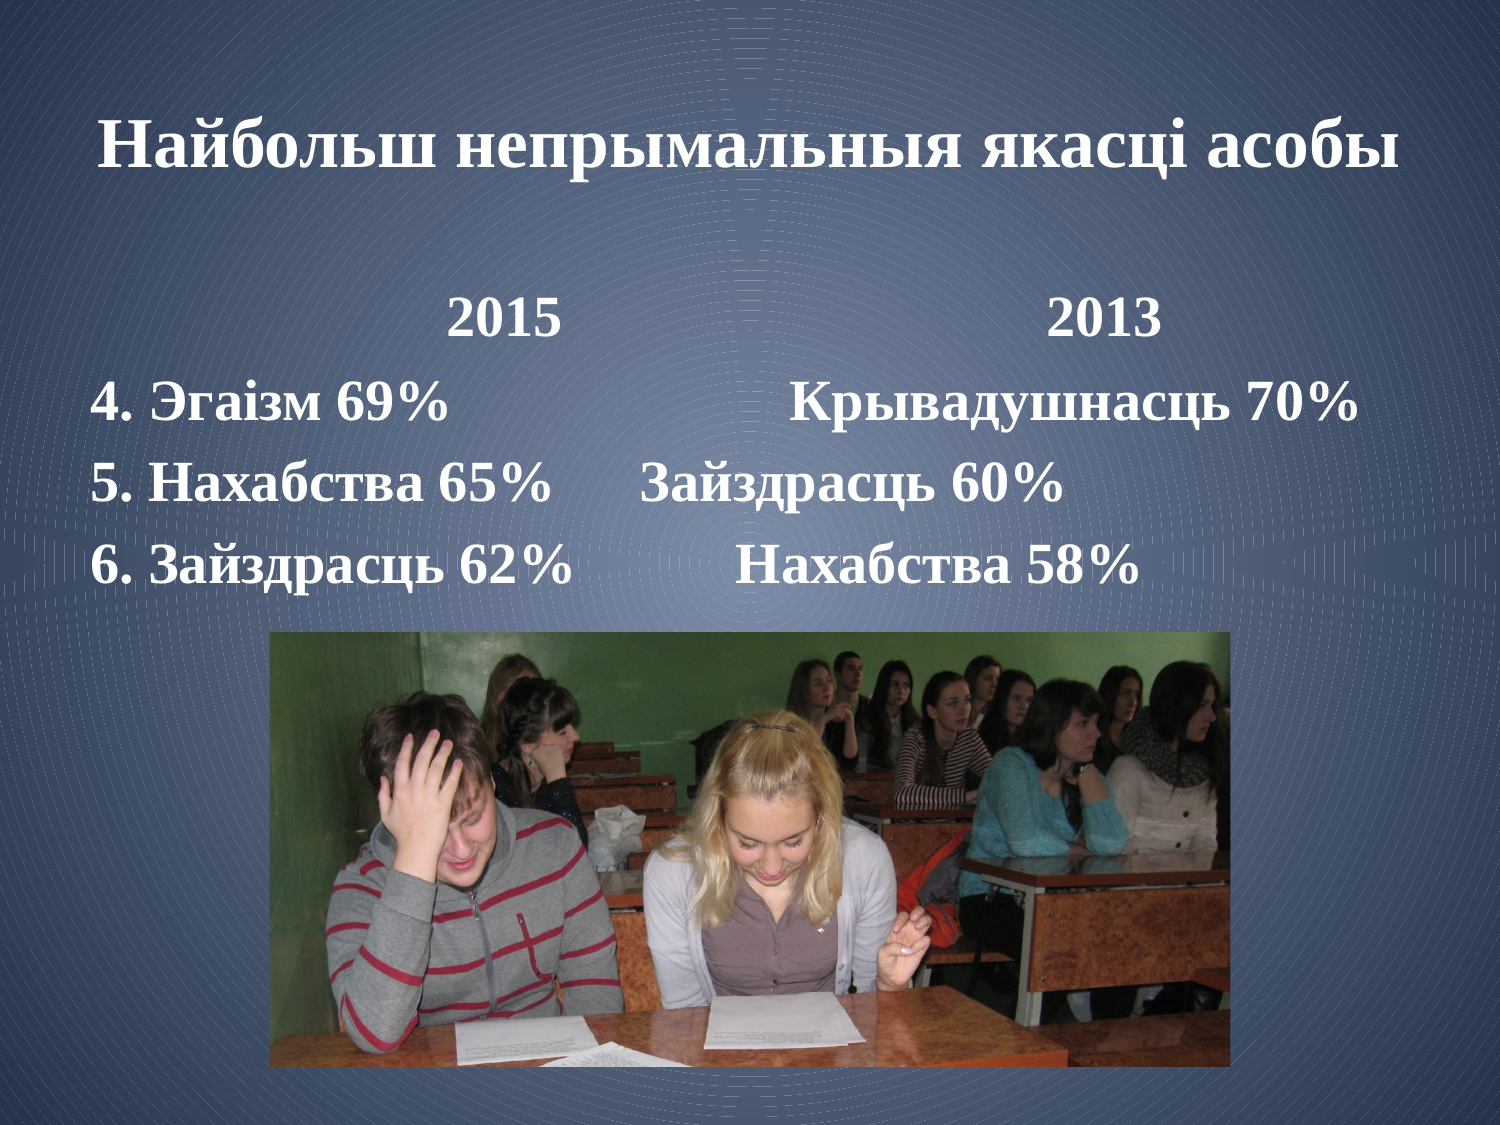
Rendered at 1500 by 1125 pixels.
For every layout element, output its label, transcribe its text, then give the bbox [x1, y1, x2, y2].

picture [269, 632, 1231, 1067]
title Найбольш непрымальныя якасці асобы [75, 45, 1425, 233]
list 2015 2013 4. Эгаізм 69% Крывадушнасць 70% 5. Нахабства 65% Зайздрасць 60% 6. Зайздрасць 62% Нахабства 58% [75, 262, 1425, 1005]
